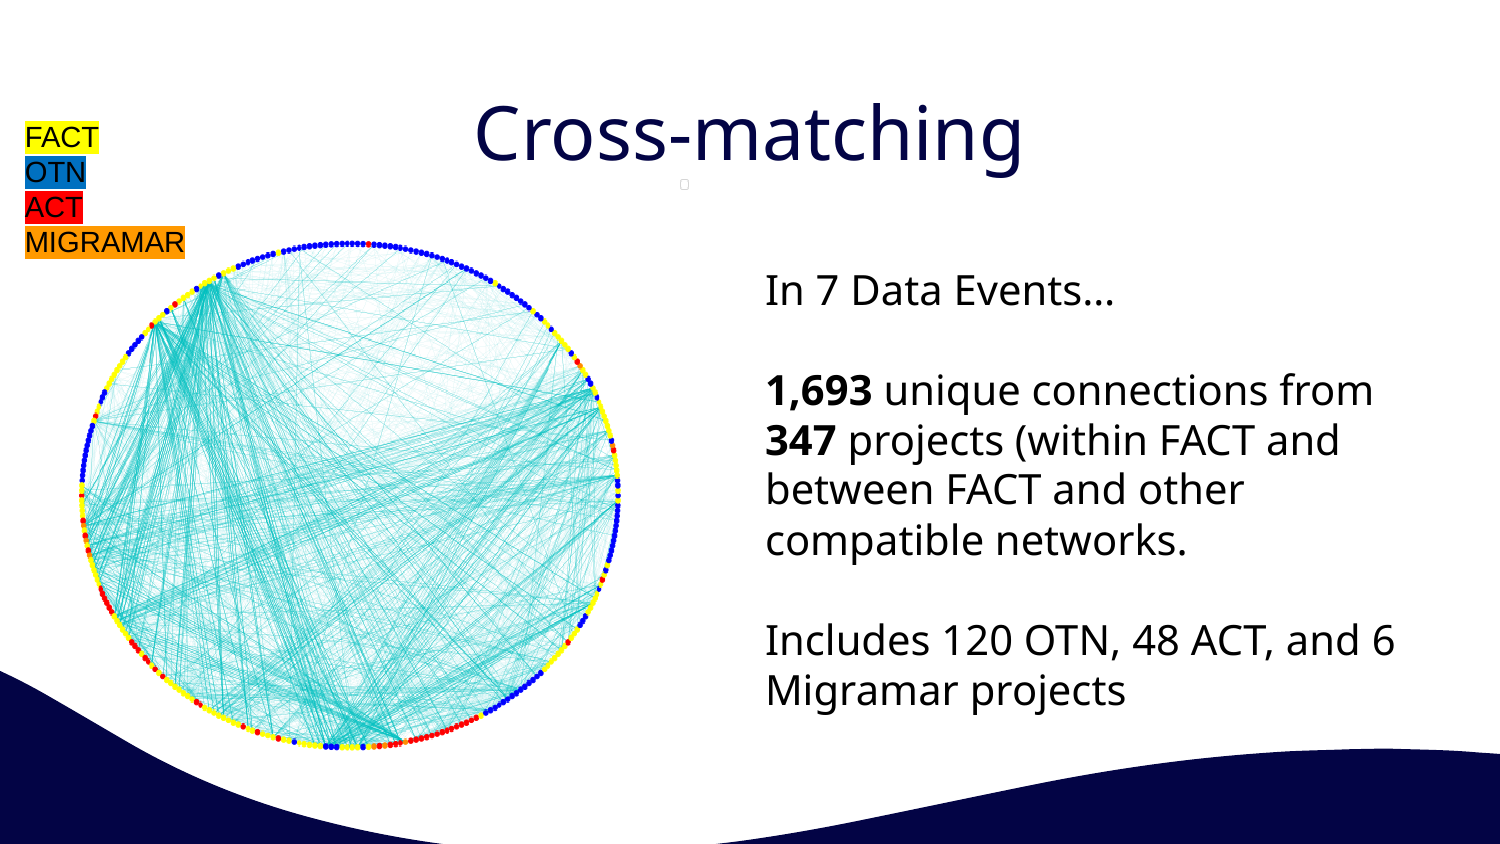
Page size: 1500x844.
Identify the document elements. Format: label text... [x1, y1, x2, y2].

title Cross-matching [116, 85, 1383, 180]
picture [0, 166, 698, 826]
text_box In 7 Data Events… 1,693 unique connections from 347 projects (within FACT and between FACT and other compatible networks. Includes 120 OTN, 48 ACT, and 6 Migramar projects [749, 248, 1440, 729]
text_box FACT OTN ACT MIGRAMAR [9, 103, 806, 274]
